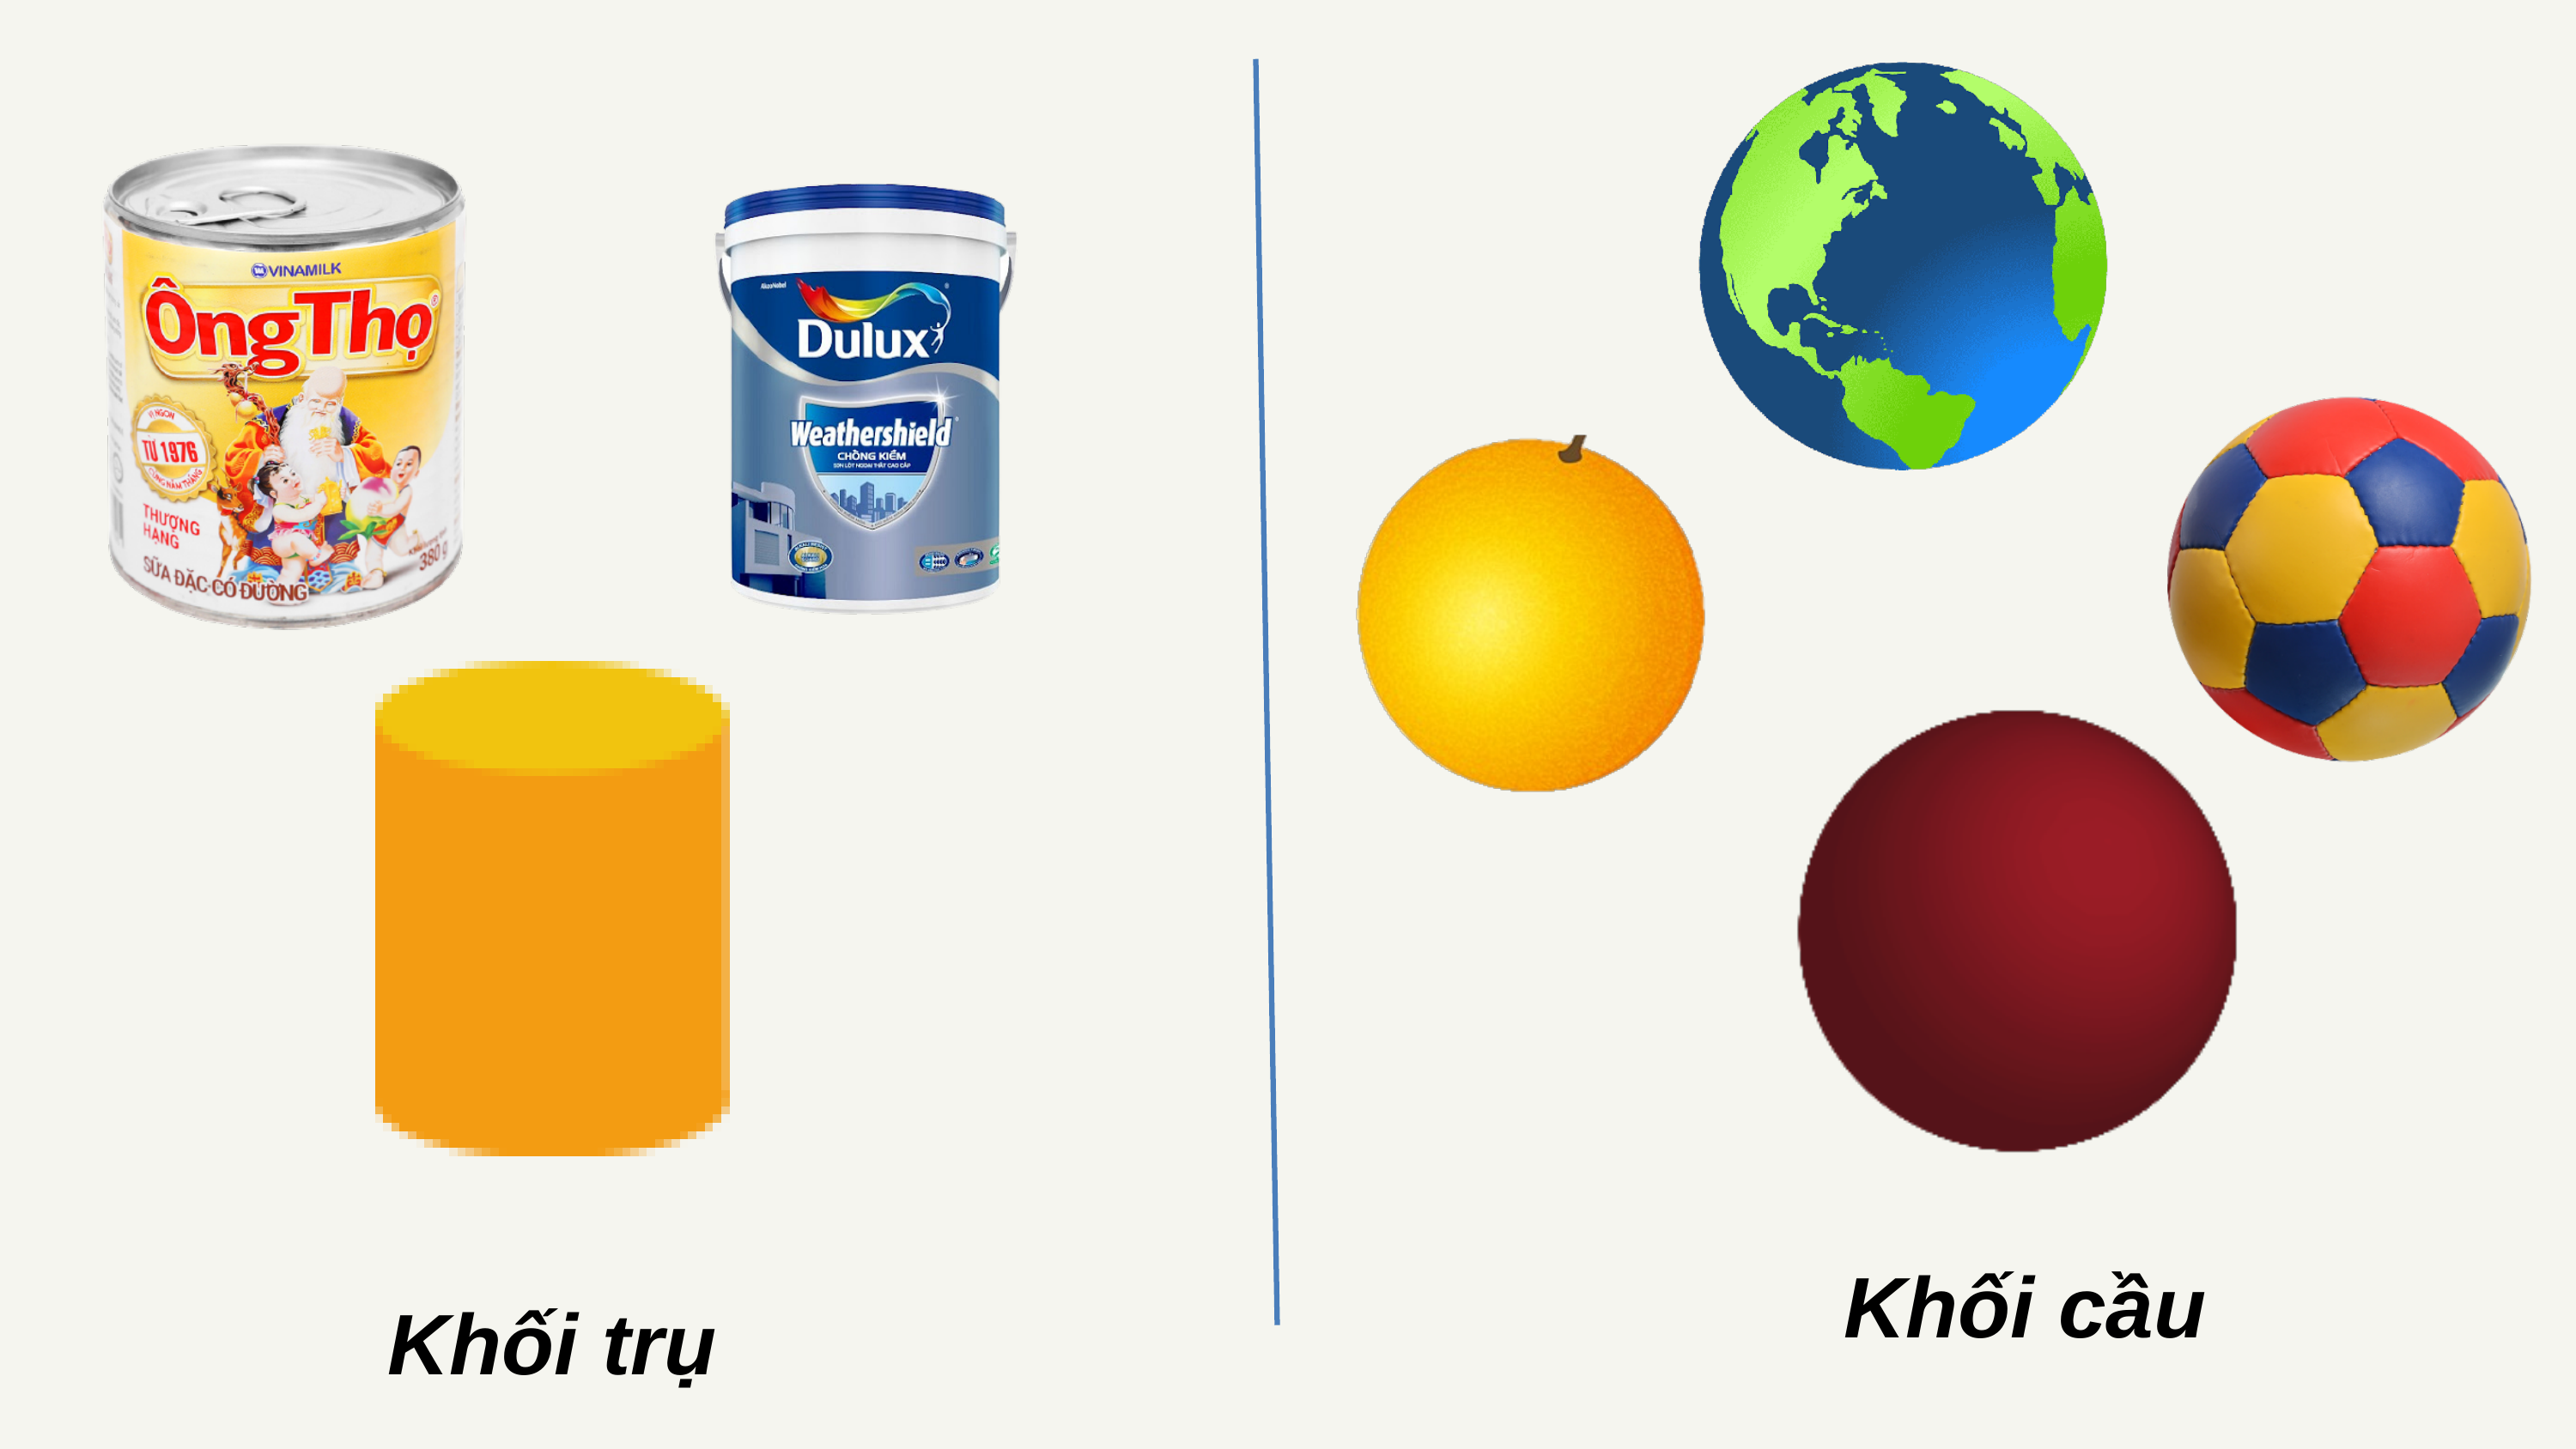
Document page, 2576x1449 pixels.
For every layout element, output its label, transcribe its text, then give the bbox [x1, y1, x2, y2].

text_box Khối trụ [351, 1179, 753, 1398]
picture [374, 661, 730, 1156]
text_box Khối cầu [1824, 1203, 2227, 1361]
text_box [1255, 58, 1278, 1325]
picture [1309, 62, 2549, 1196]
picture [0, 126, 1096, 638]
